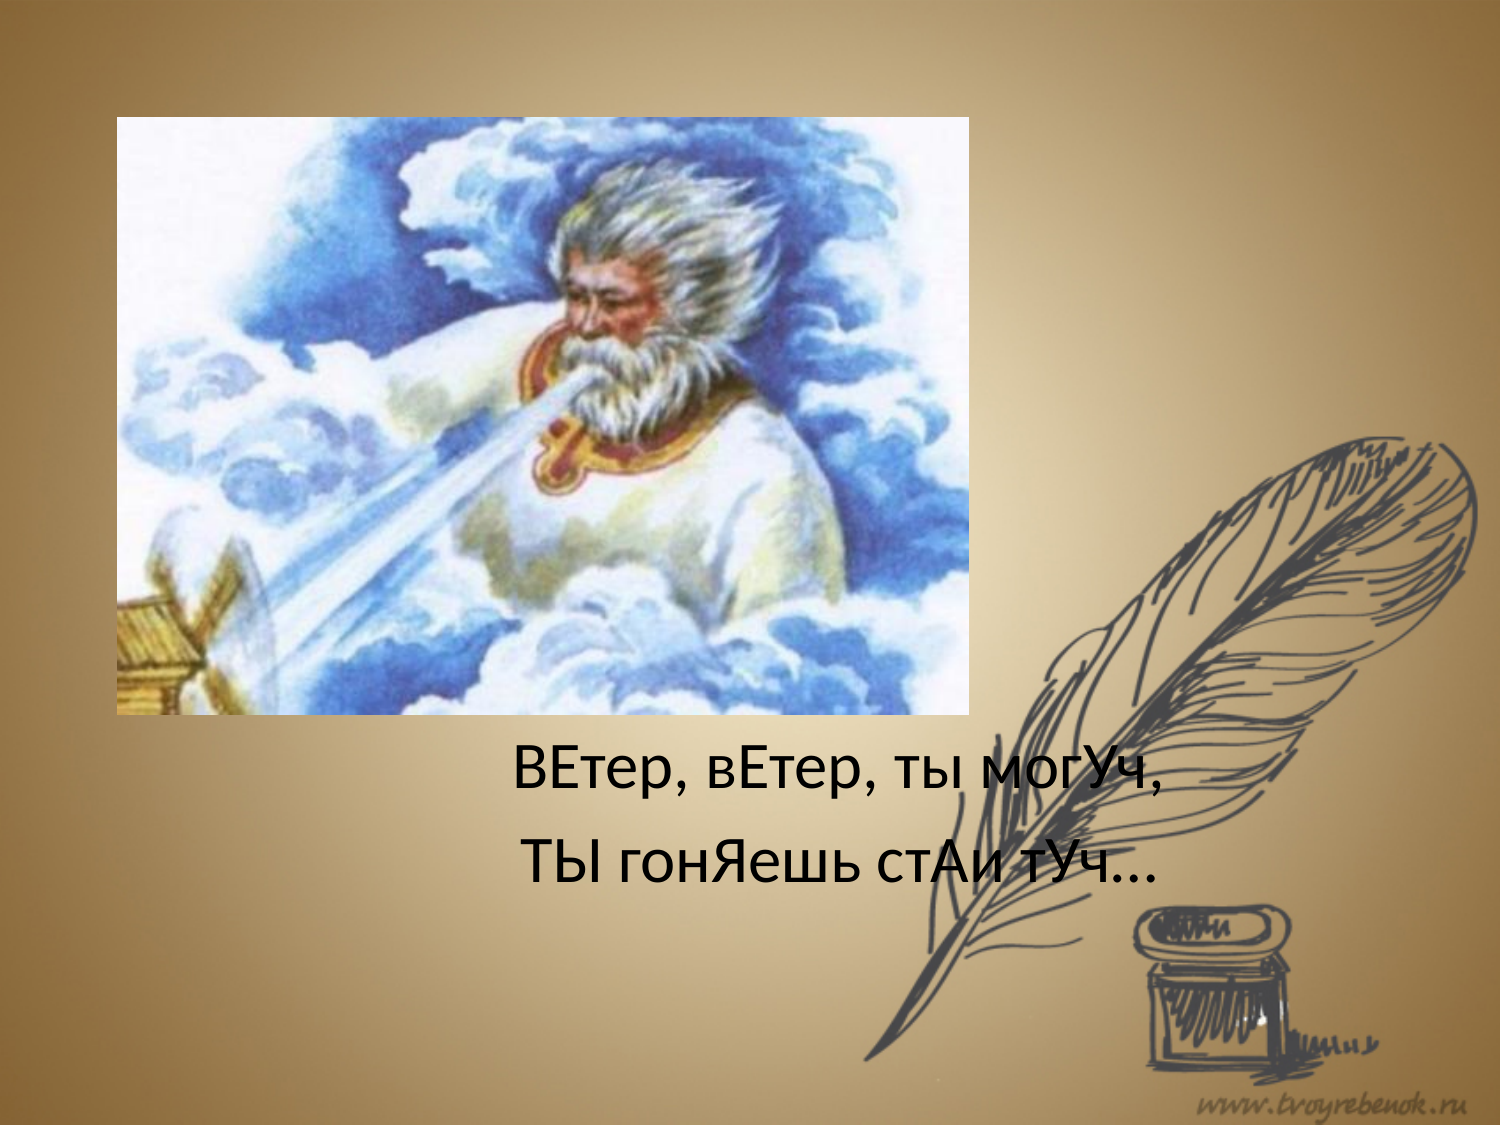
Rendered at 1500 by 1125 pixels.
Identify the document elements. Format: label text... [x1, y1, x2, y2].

picture [0, 0, 1500, 1125]
list ВЕтер, вЕтер, ты могУч, ТЫ гонЯешь стАи тУч… [164, 714, 1500, 988]
